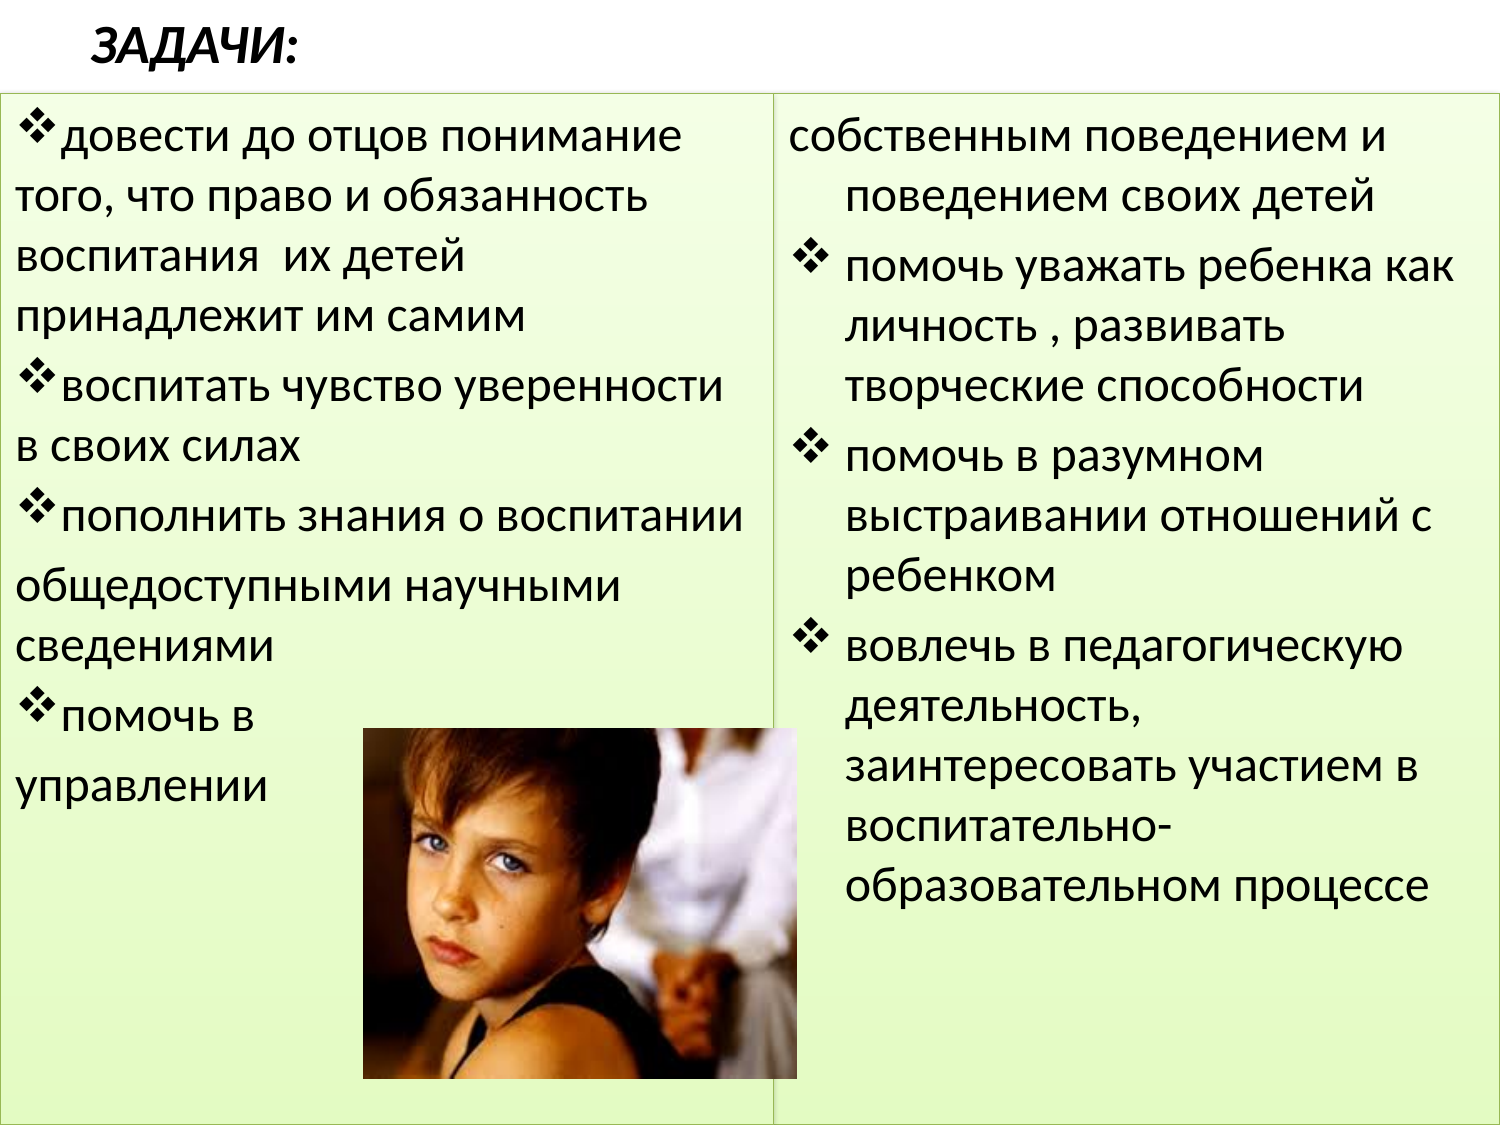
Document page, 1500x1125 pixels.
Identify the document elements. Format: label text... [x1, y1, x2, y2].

picture [362, 727, 798, 1079]
list довести до отцов понимание того, что право и обязанность воспитания их детей принадлежит им самим воспитать чувство уверенности в своих силах пополнить знания о воспитании общедоступными научными сведениями помочь в управлении [0, 93, 774, 1125]
list собственным поведением и поведением своих детей помочь уважать ребенка как личность , развивать творческие способности помочь в разумном выстраивании отношений с ребенком вовлечь в педагогическую деятельность, заинтересовать участием в воспитательно-образовательном процессе [774, 93, 1500, 1125]
title ЗАДАЧИ: [75, 0, 569, 82]
